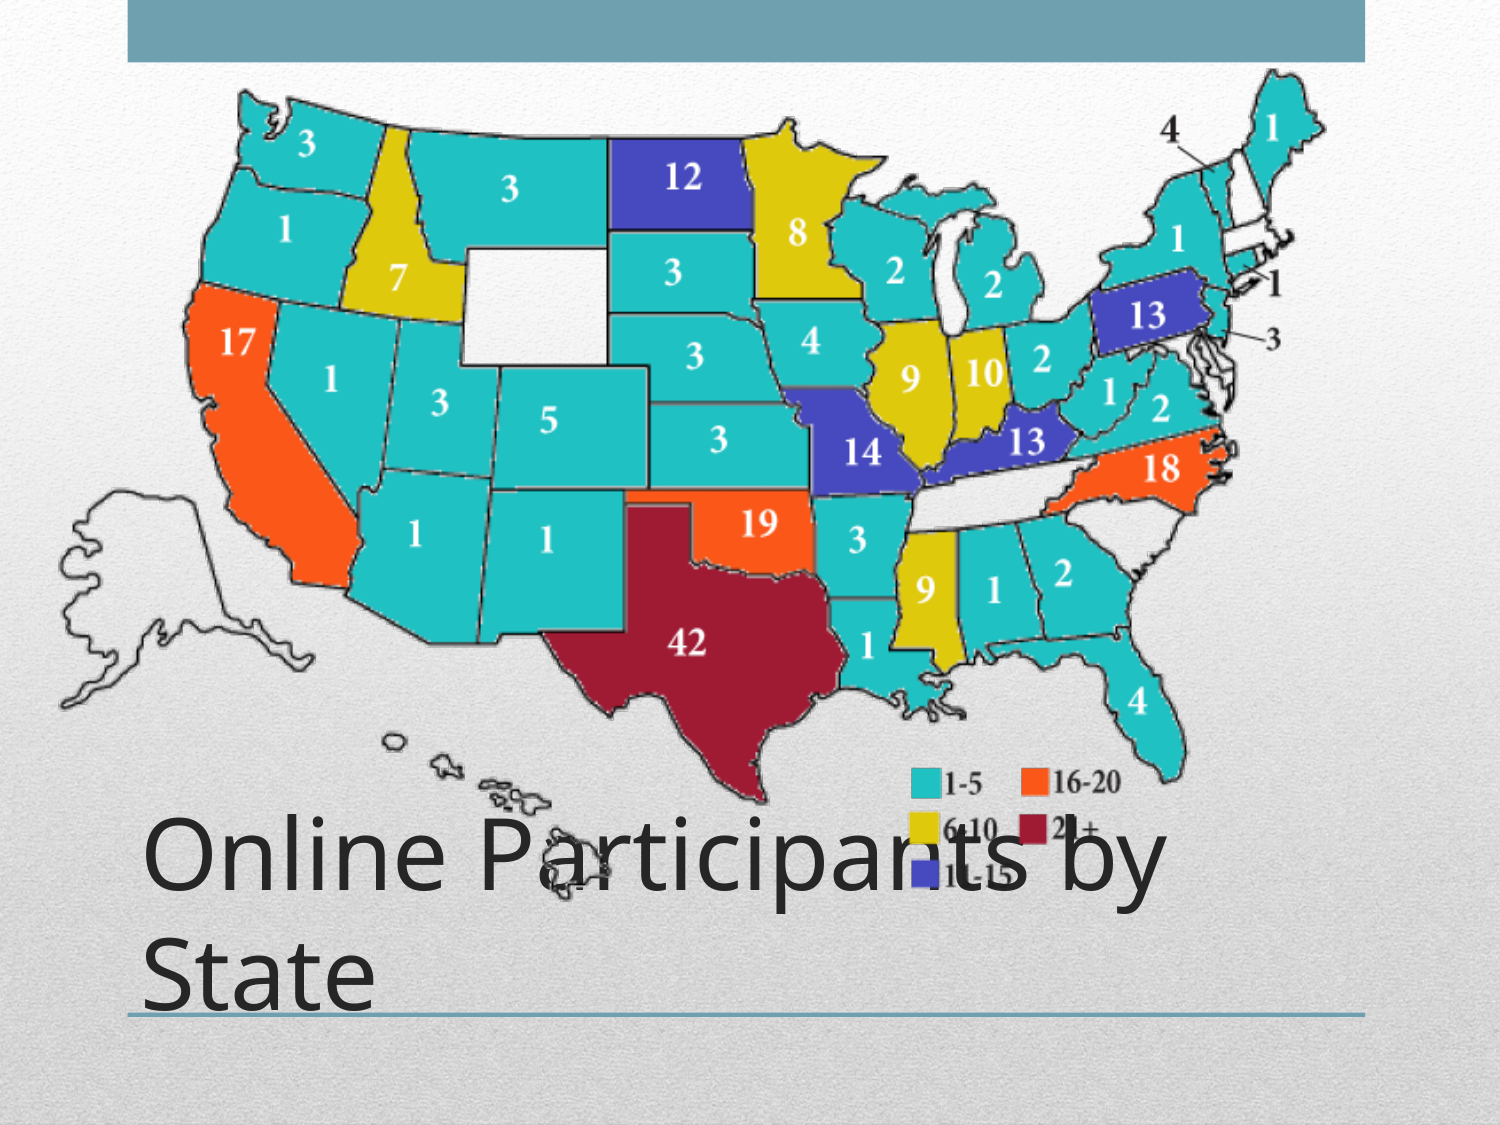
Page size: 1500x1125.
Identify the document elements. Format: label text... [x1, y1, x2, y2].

title Online Participants by State [125, 774, 1375, 1038]
picture [49, 61, 1351, 908]
